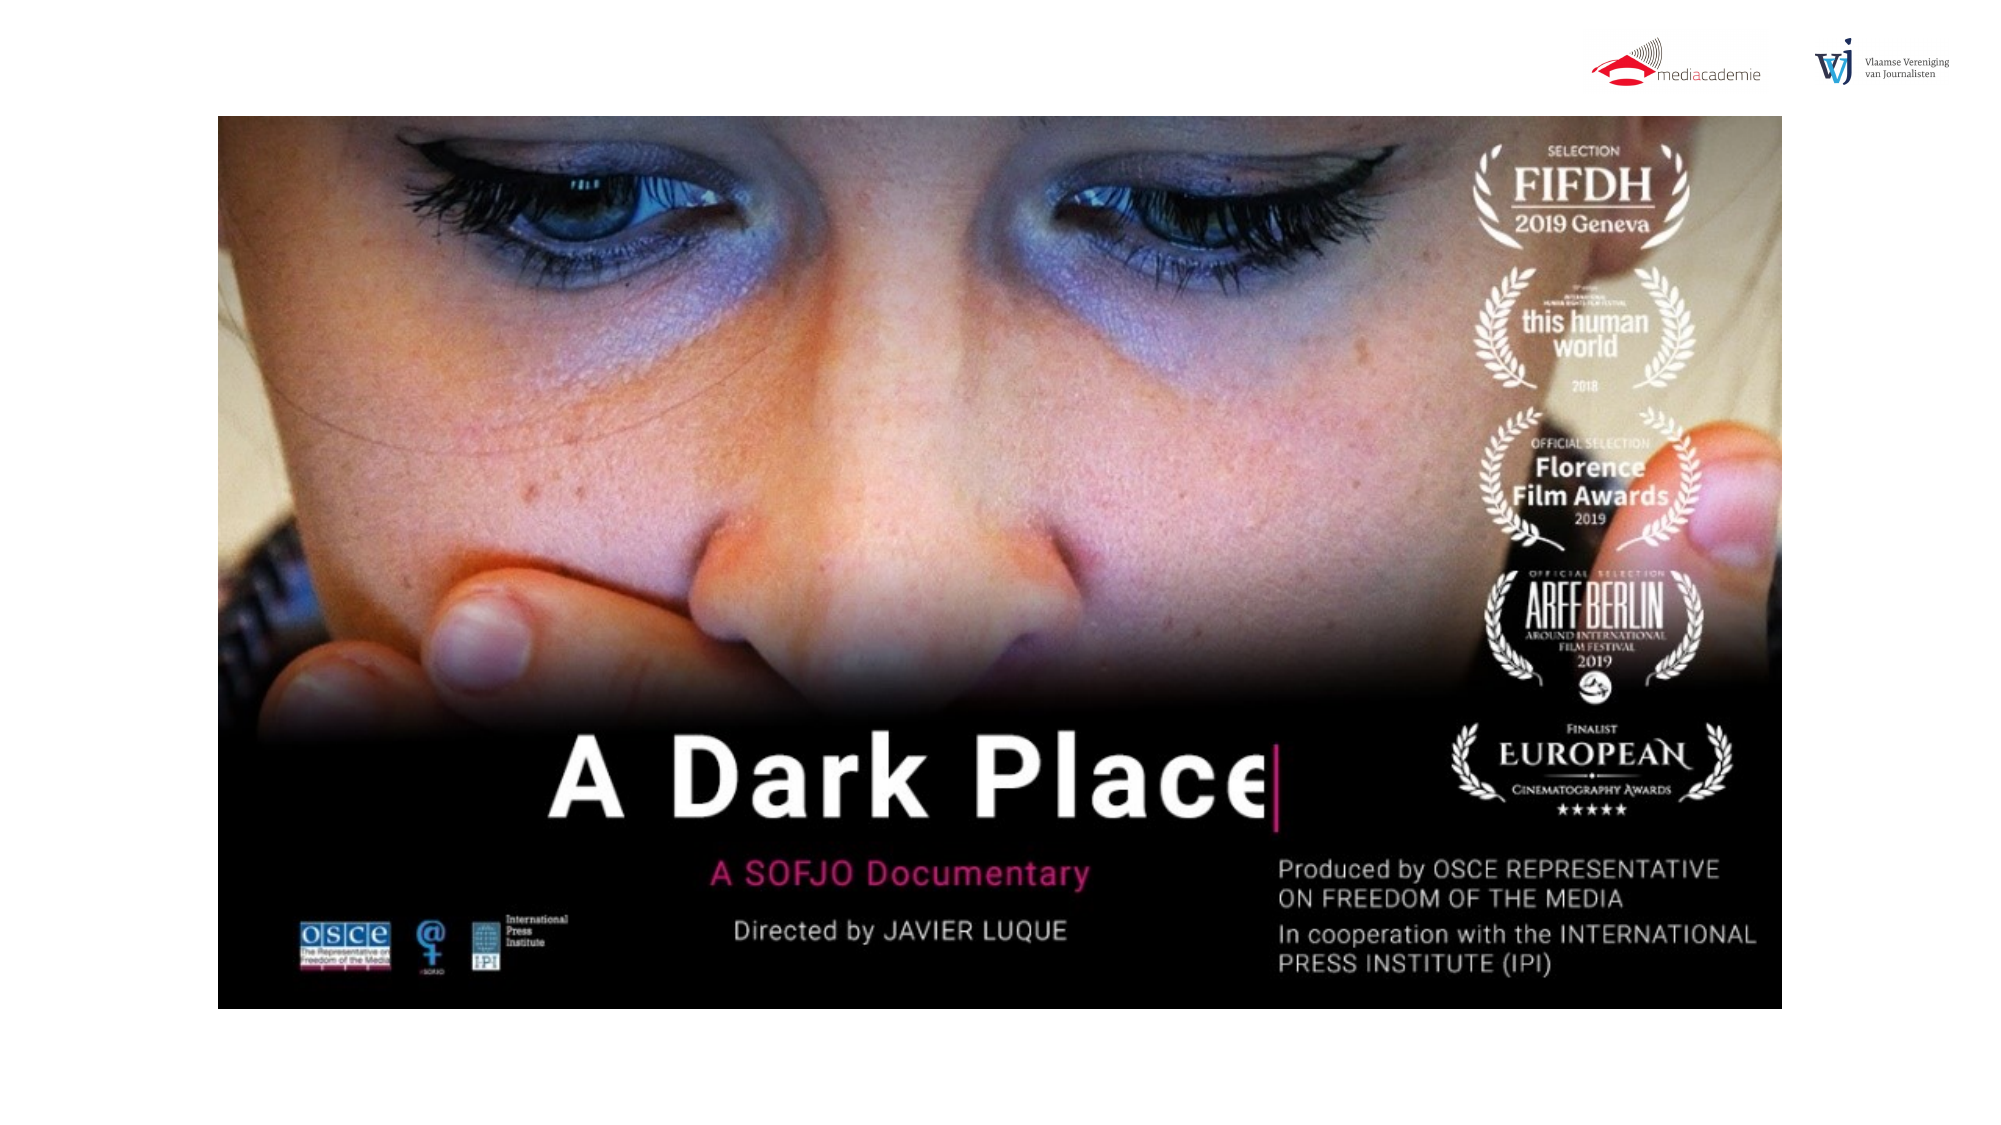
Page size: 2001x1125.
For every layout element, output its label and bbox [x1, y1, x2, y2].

list [137, 299, 1863, 1014]
picture [1815, 38, 1949, 85]
picture [1583, 29, 1769, 94]
picture [218, 116, 1782, 1009]
